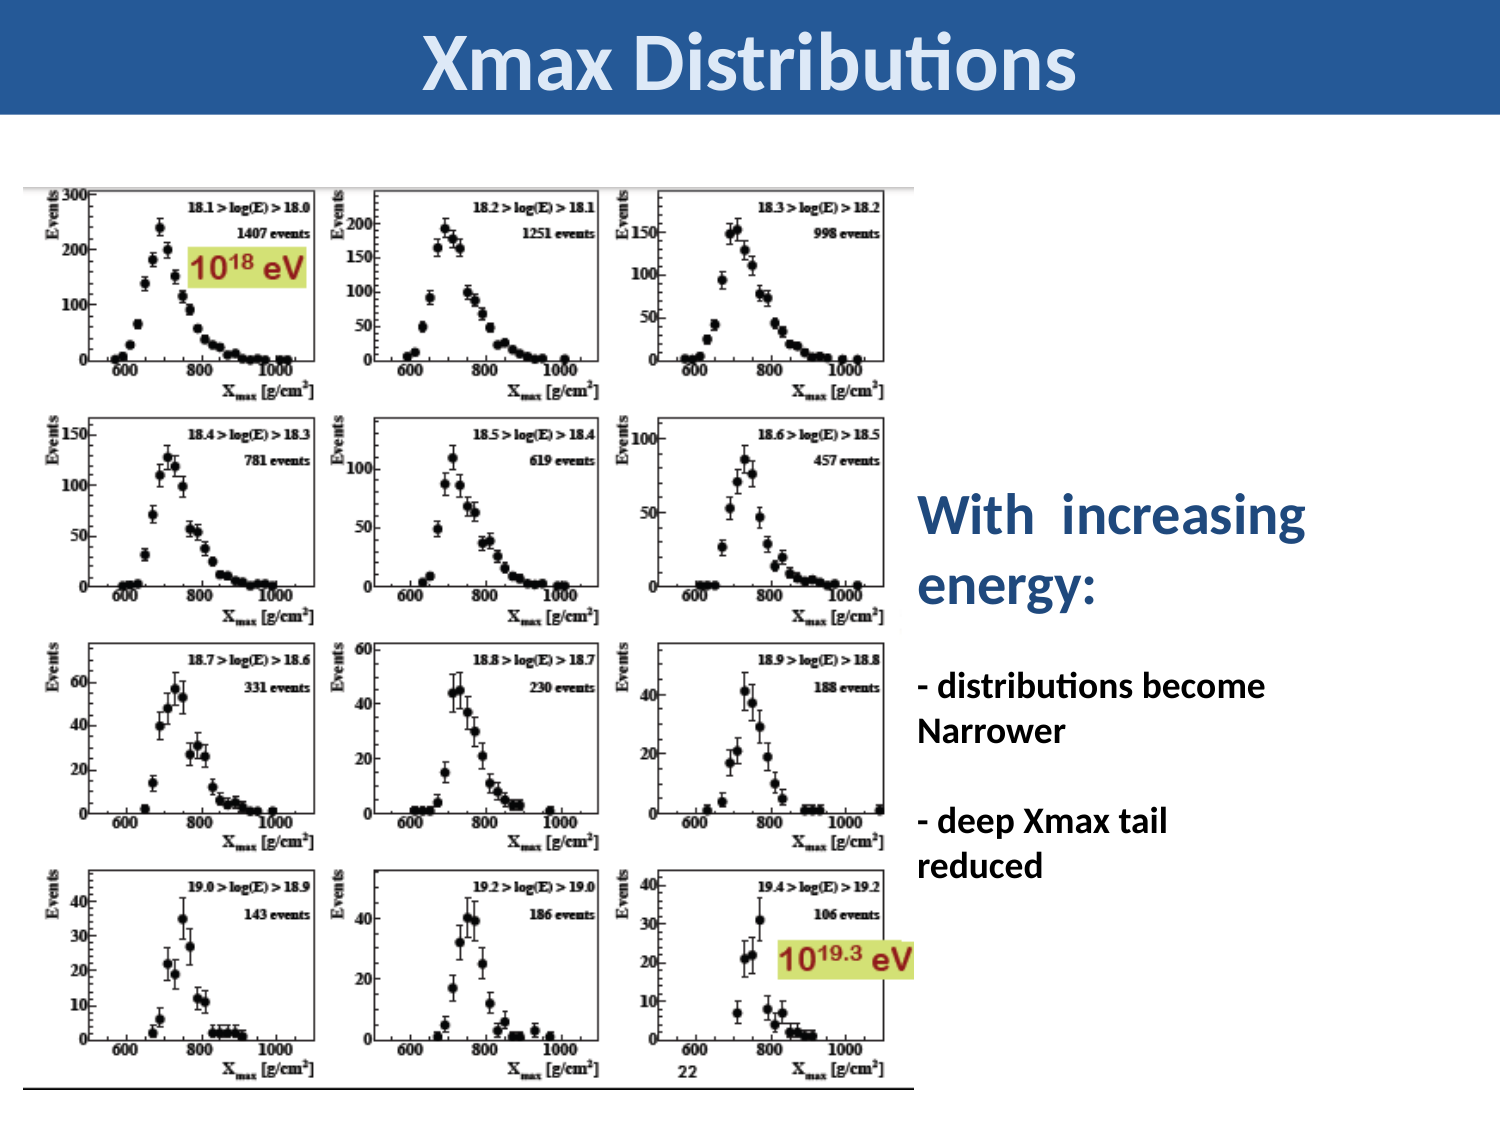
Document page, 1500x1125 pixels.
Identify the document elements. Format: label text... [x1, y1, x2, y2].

picture [23, 187, 914, 1091]
text_box Xmax Distributions [0, 0, 1500, 115]
text_box With increasing energy: - distributions become Narrower - deep Xmax tail reduced [919, 468, 1430, 894]
